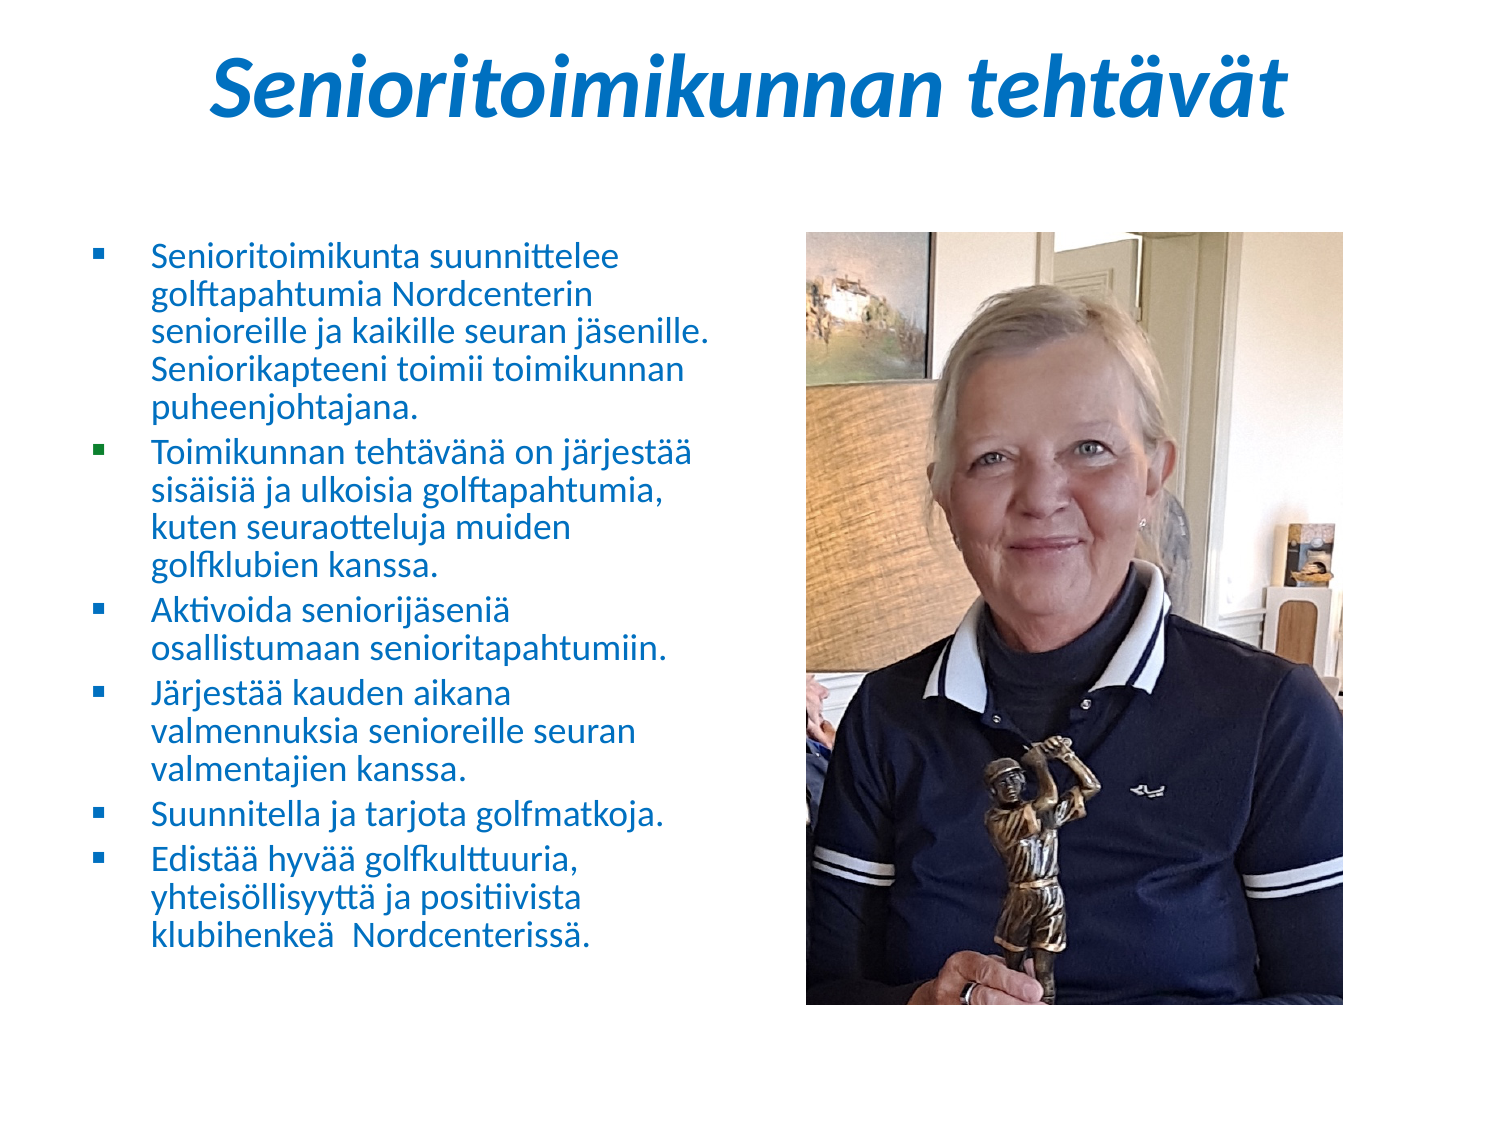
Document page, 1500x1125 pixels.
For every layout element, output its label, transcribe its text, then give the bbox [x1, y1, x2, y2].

title Senioritoimikunnan tehtävät [75, 45, 1425, 233]
list Senioritoimikunta suunnittelee golftapahtumia Nordcenterin senioreille ja kaikille seuran jäsenille. Seniorikapteeni toimii toimikunnan puheenjohtajana. Toimikunnan tehtävänä on järjestää sisäisiä ja ulkoisia golftapahtumia, kuten seuraotteluja muiden golfklubien kanssa. Aktivoida seniorijäseniä osallistumaan senioritapahtumiin. Järjestää kauden aikana valmennuksia senioreille seuran valmentajien kanssa. Suunnitella ja tarjota golfmatkoja. Edistää hyvää golfkulttuuria, yhteisöllisyyttä ja positiivista klubihenkeä Nordcenterissä. [75, 232, 738, 1005]
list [806, 232, 1344, 1006]
